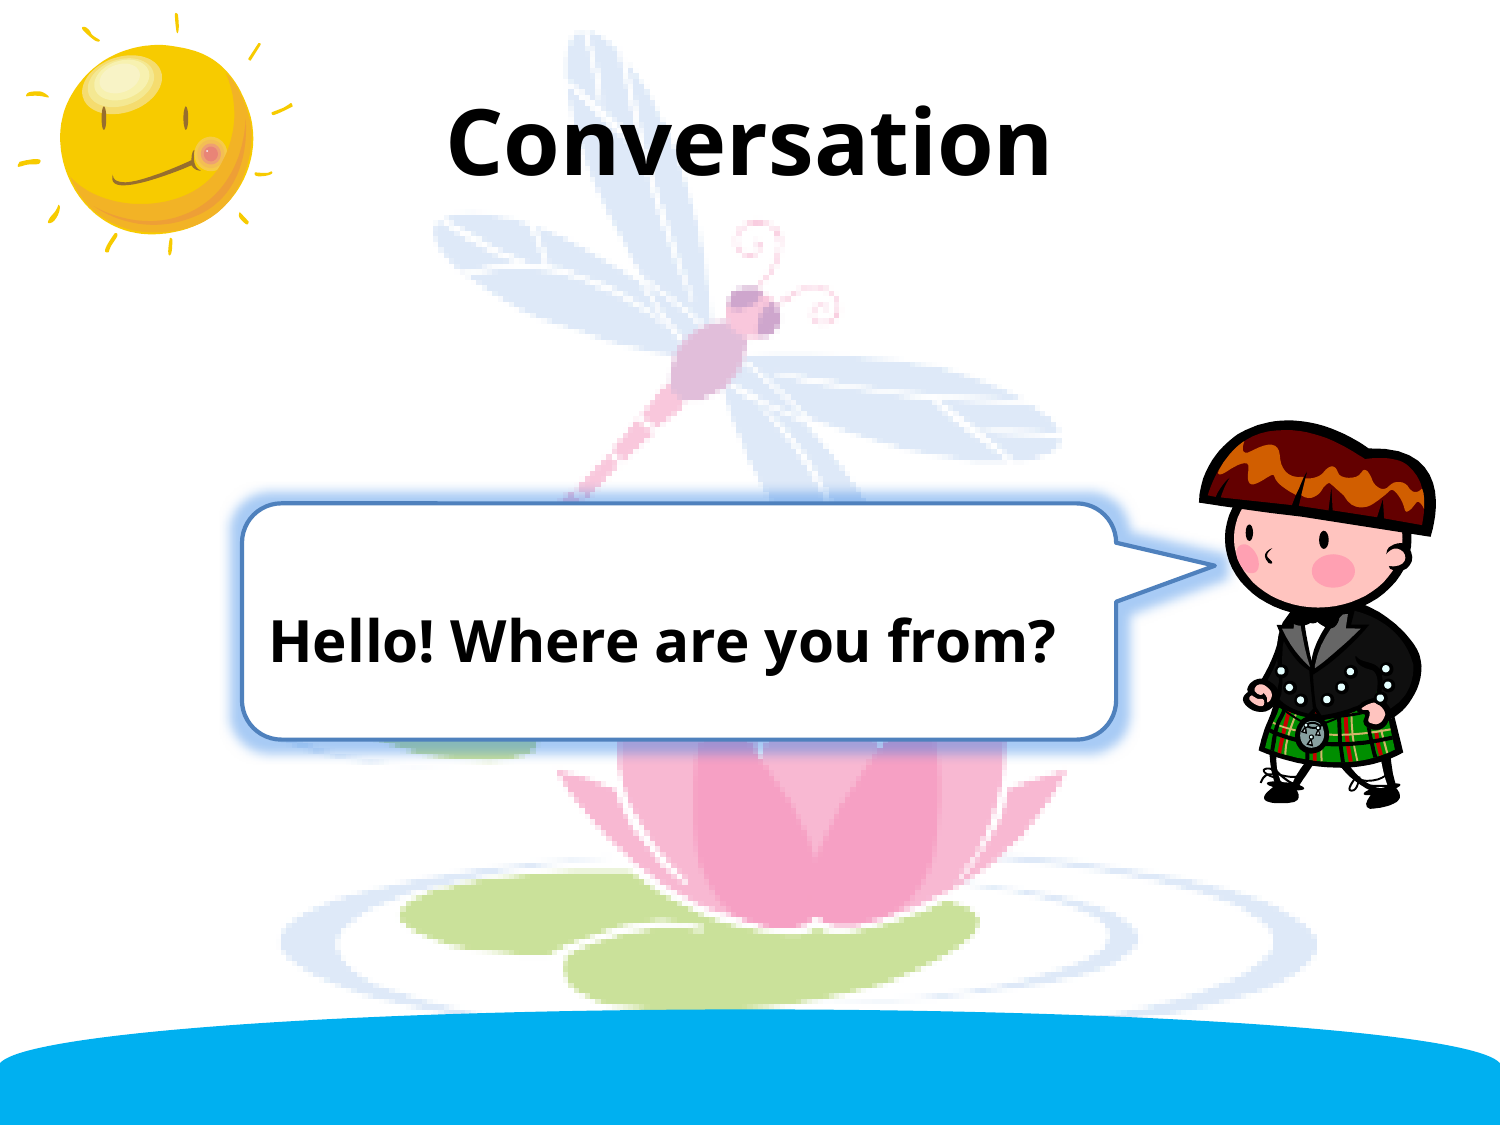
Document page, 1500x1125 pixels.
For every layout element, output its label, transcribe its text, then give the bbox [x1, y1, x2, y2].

picture [1198, 396, 1464, 810]
title Conversation [165, 45, 1335, 233]
text_box Hello! Where are you from? [239, 501, 1193, 742]
